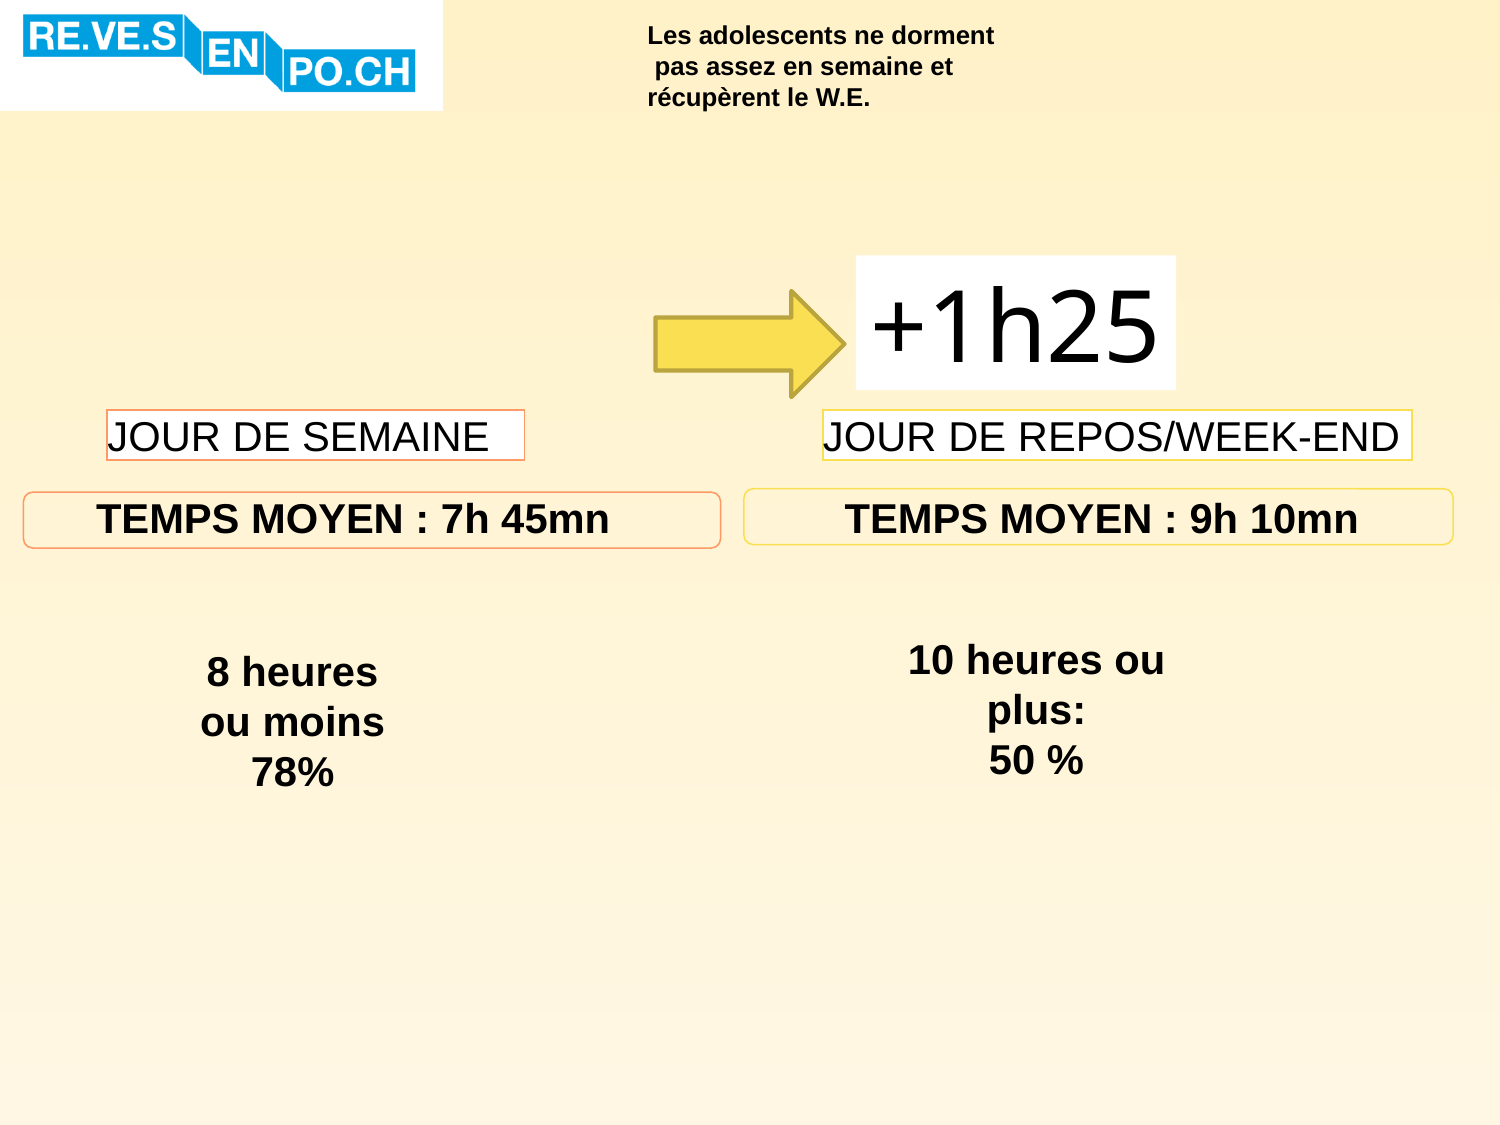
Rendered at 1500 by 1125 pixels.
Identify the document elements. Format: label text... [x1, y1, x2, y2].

title Les adolescents ne dorment pas assez en semaine et récupèrent le W.E. [632, 11, 1500, 153]
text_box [23, 409, 1454, 797]
text_box +1h25 [855, 255, 1177, 391]
text_box [653, 288, 847, 400]
picture [0, 0, 443, 111]
